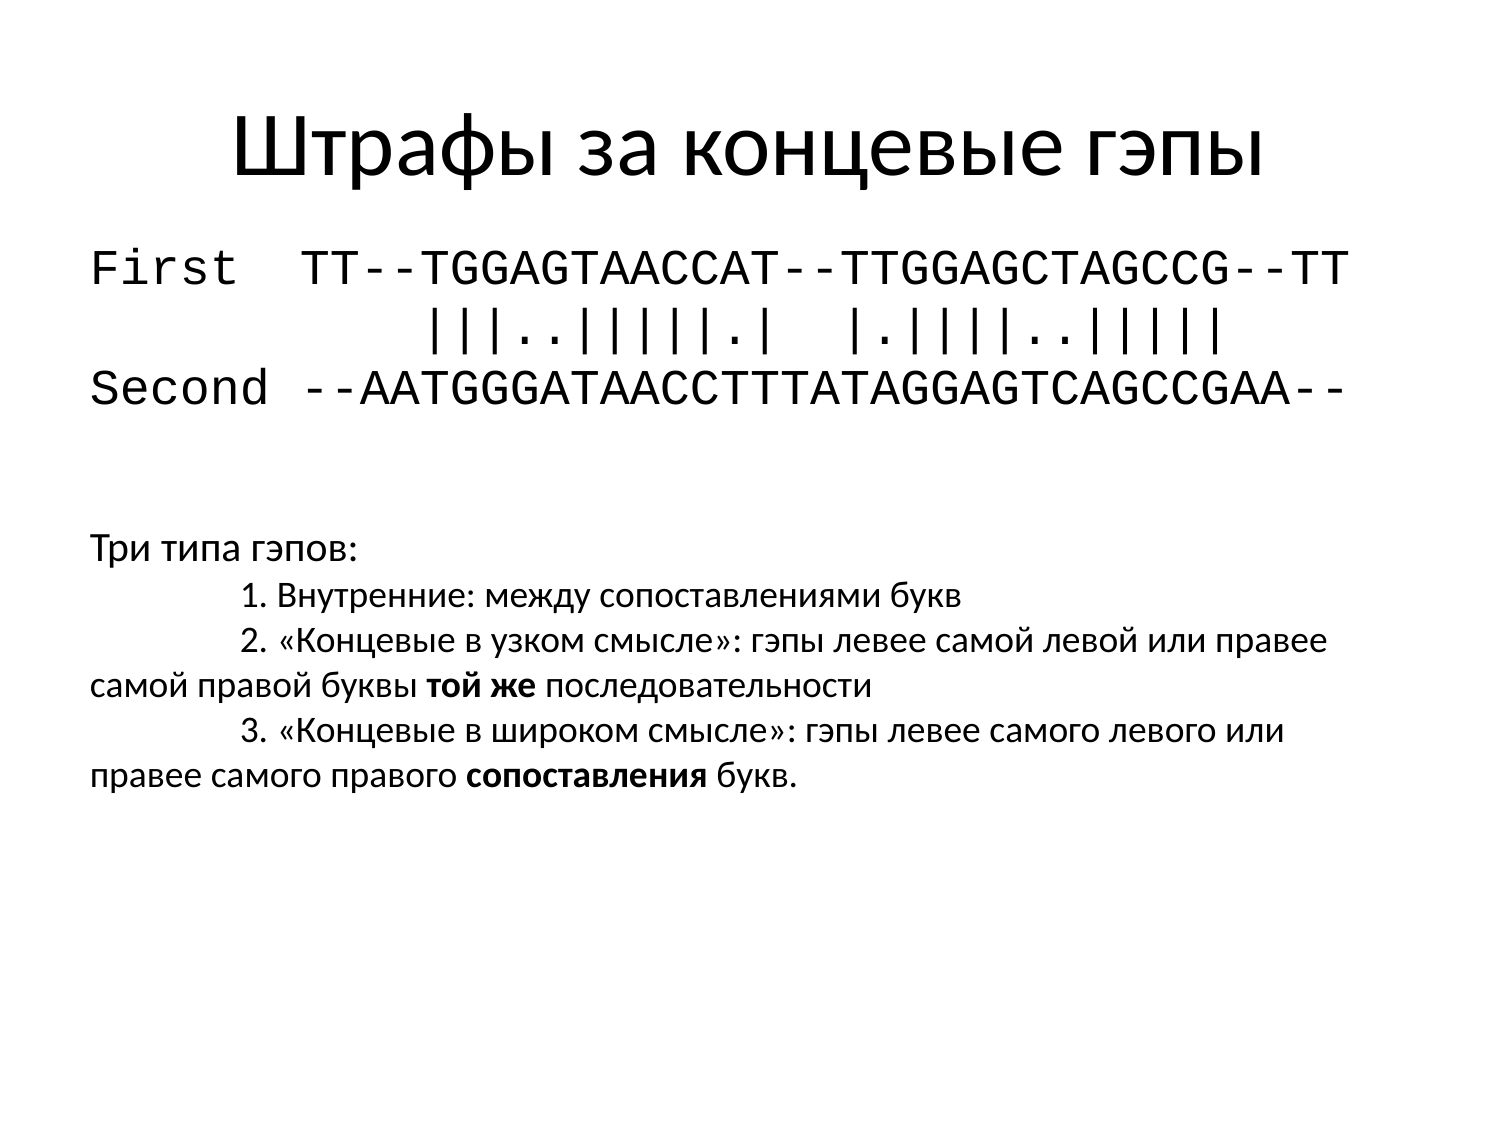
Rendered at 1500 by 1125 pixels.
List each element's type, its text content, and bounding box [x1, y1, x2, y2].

text_box Три типа гэпов: 1. Внутренние: между сопоставлениями букв 2. «Концевые в узком смысле»: гэпы левее самой левой или правее самой правой буквы той же последовательности 3. «Концевые в широком смысле»: гэпы левее самого левого или правее самого правого сопоставления букв. [74, 512, 1413, 803]
title Штрафы за концевые гэпы [75, 45, 1425, 227]
text_box First TT--TGGAGTAACCAT--TTGGAGCTAGCCG--TT |||..|||||.| |.||||..||||| Second --AATGGGATAACCTTTATAGGAGTCAGCCGAA-- [75, 227, 1475, 422]
